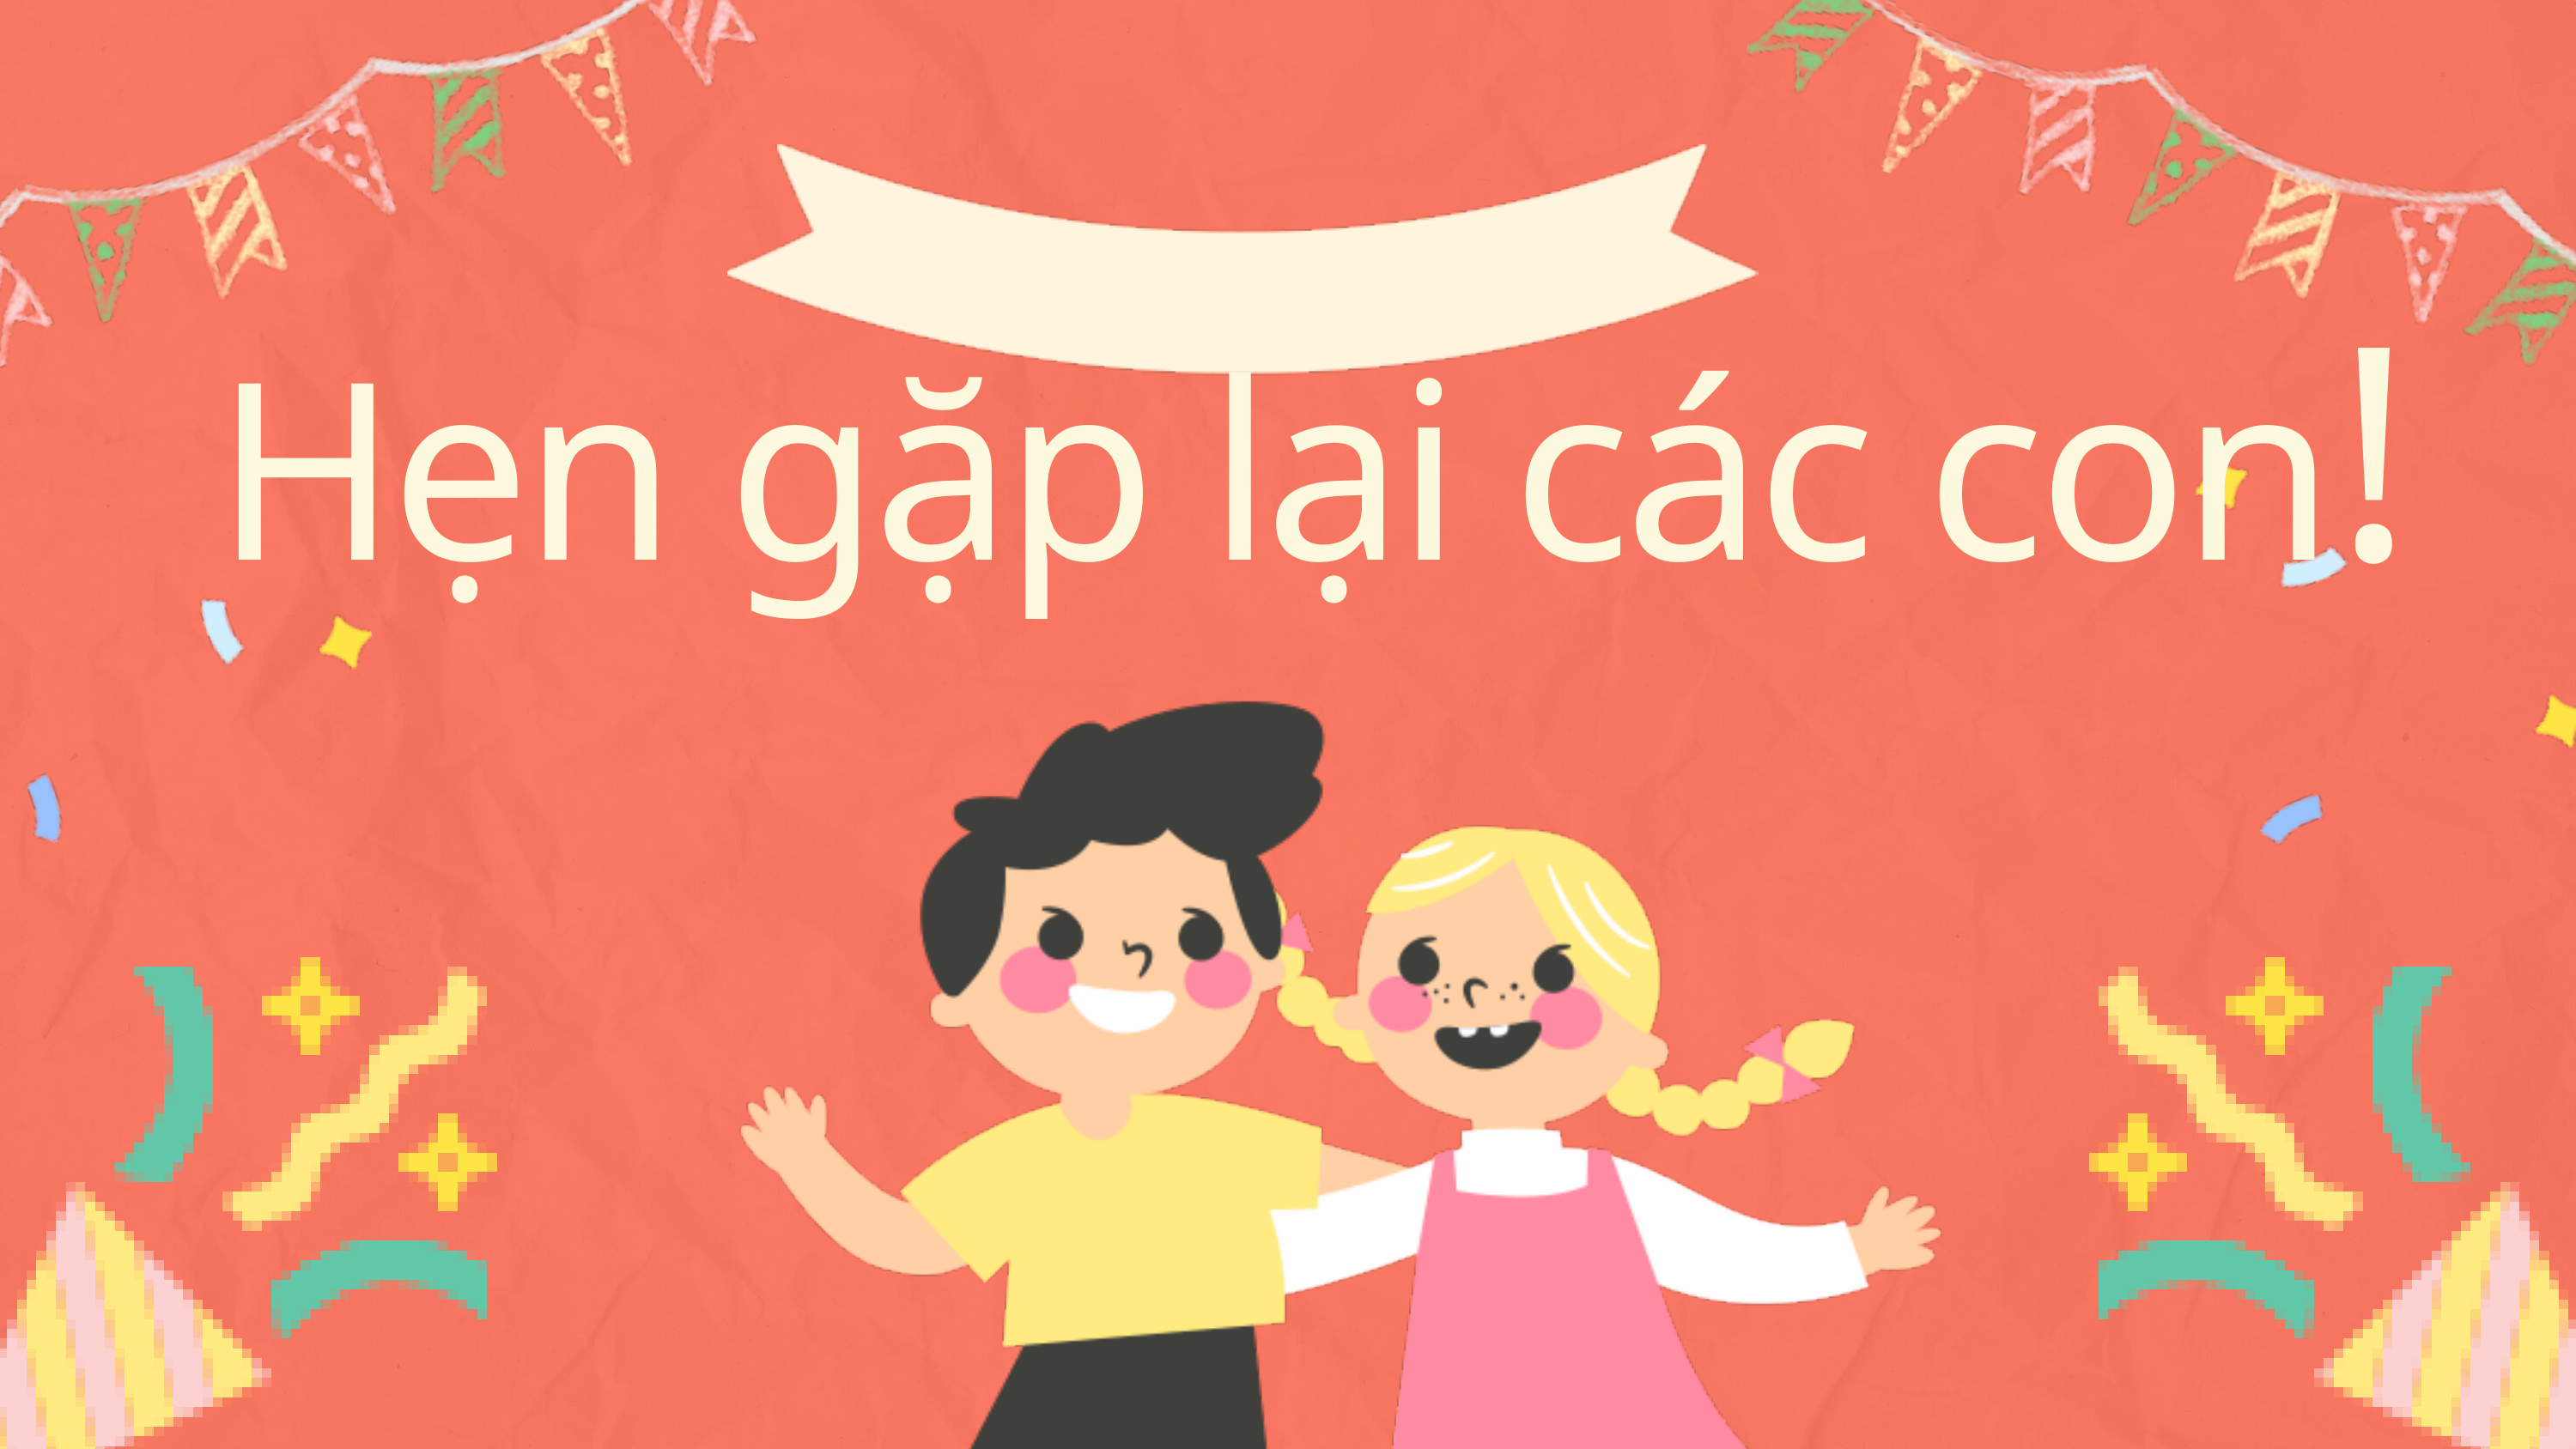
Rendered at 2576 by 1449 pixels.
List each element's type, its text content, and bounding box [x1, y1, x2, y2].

picture [0, 0, 2576, 1449]
text_box Hẹn gặp lại các con! [326, 446, 2224, 620]
